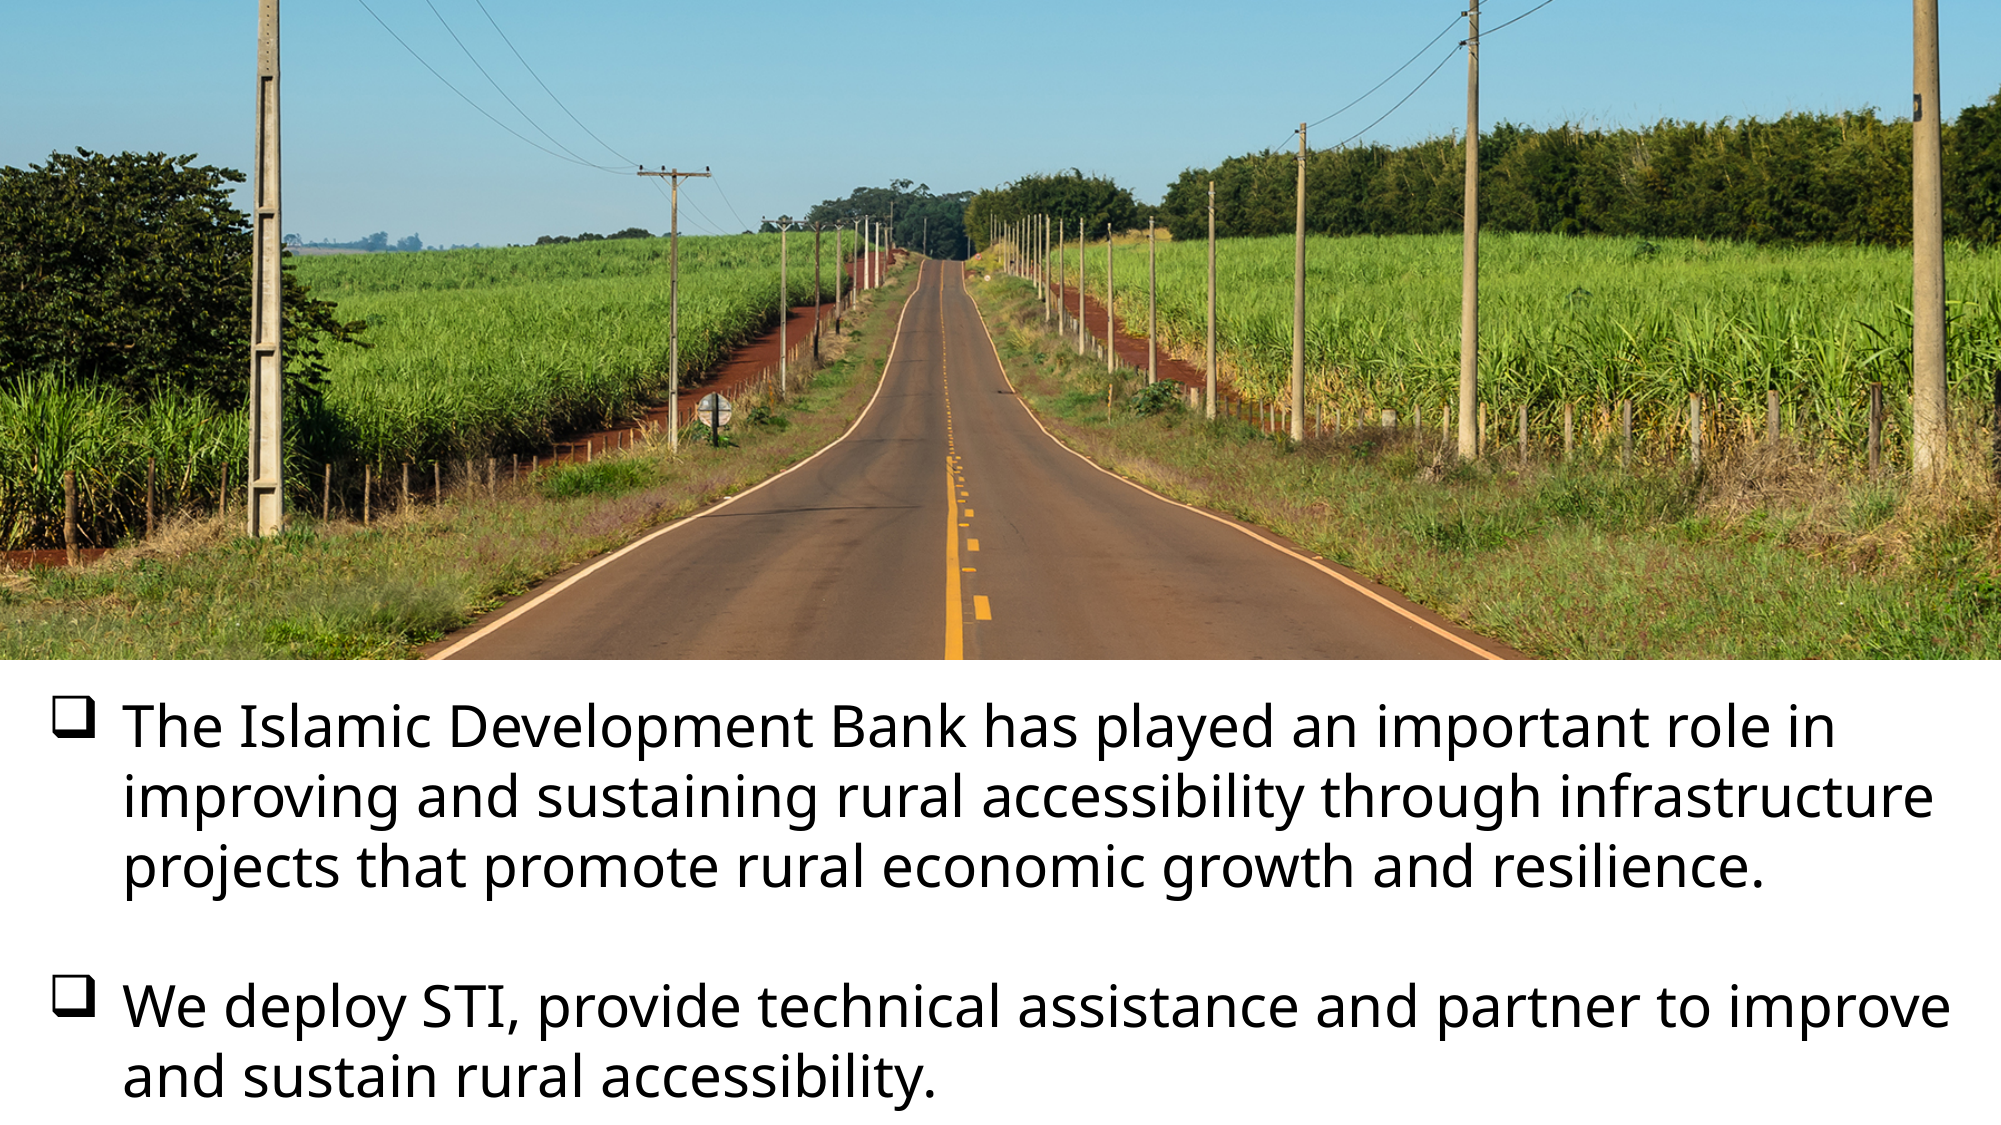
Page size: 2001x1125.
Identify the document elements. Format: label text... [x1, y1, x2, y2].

text_box The Islamic Development Bank has played an important role in improving and sustaining rural accessibility through infrastructure projects that promote rural economic growth and resilience. We deploy STI, provide technical assistance and partner to improve and sustain rural accessibility. [33, 681, 2000, 1117]
picture [0, 0, 2001, 660]
